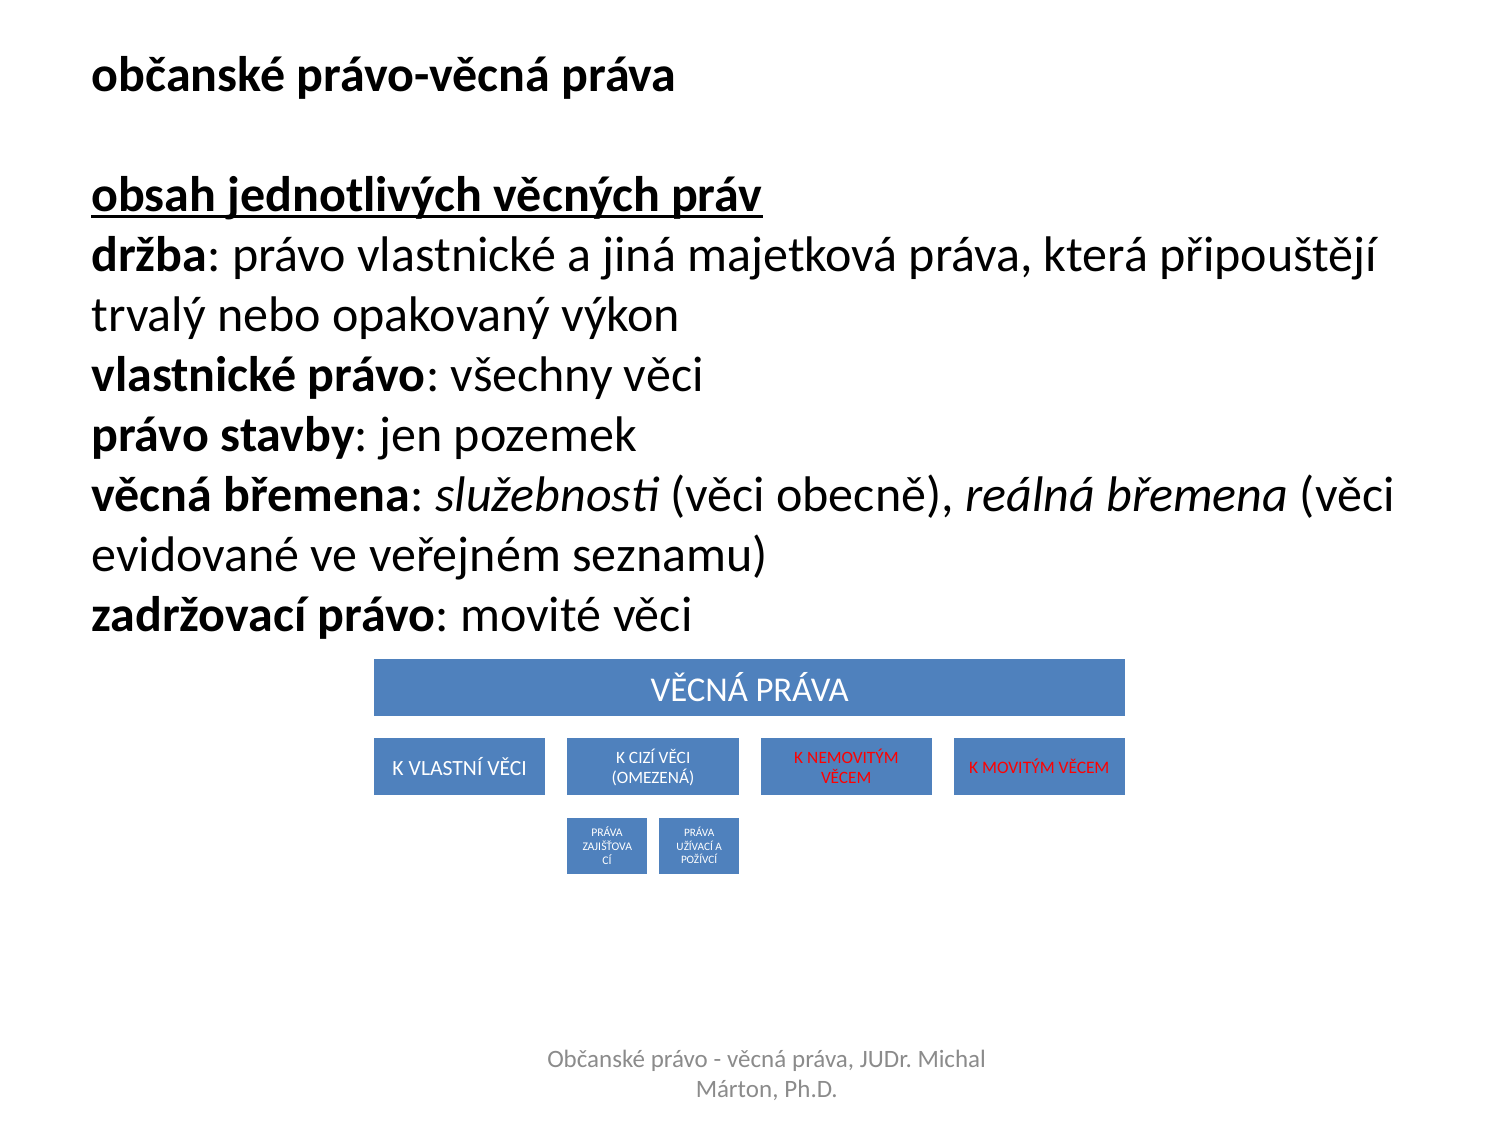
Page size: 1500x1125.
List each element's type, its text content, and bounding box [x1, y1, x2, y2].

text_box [277, 656, 1223, 1036]
text_box občanské právo-věcná práva obsah jednotlivých věcných práv držba: právo vlastnické a jiná majetková práva, která připouštějí trvalý nebo opakovaný výkon vlastnické právo: všechny věci právo stavby: jen pozemek věcná břemena: služebnosti (věci obecně), reálná břemena (věci evidované ve veřejném seznamu) zadržovací právo: movité věci [76, 34, 1412, 1125]
